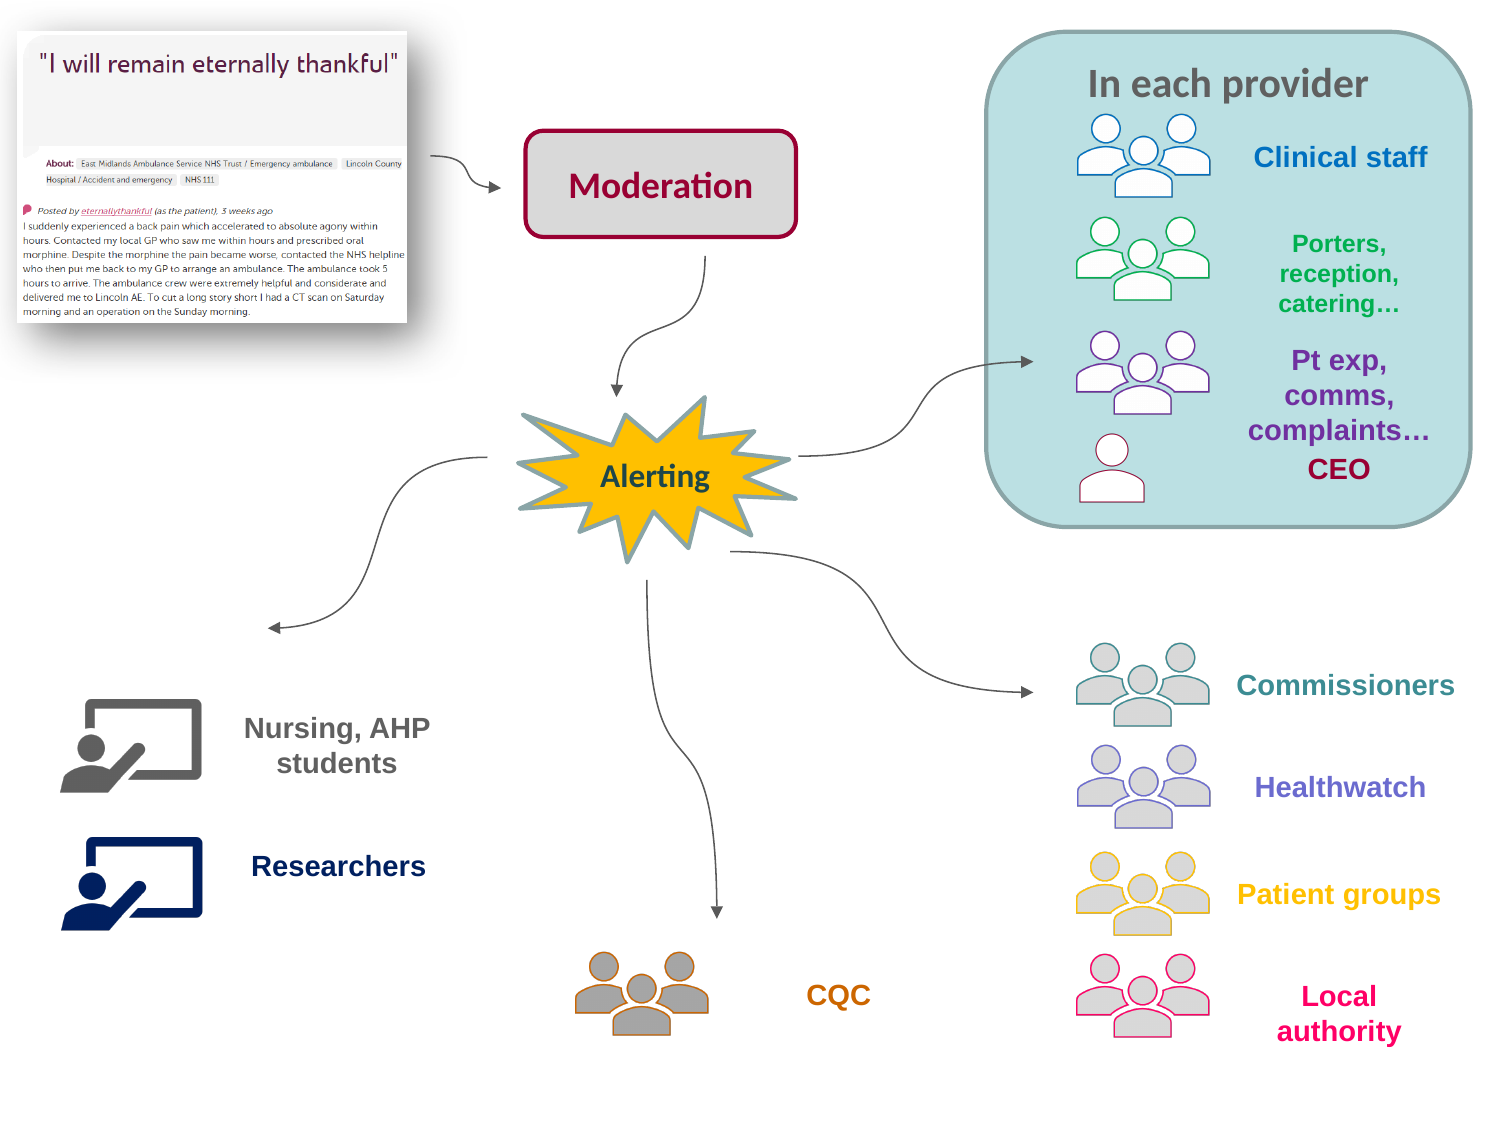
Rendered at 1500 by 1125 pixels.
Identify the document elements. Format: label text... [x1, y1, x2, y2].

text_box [1067, 183, 1458, 297]
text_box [1068, 80, 1459, 184]
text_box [1067, 297, 1458, 420]
picture [17, 31, 407, 323]
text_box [1067, 609, 1471, 760]
text_box In each provider [984, 29, 1473, 530]
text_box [1067, 919, 1458, 1071]
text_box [54, 805, 458, 961]
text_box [430, 155, 502, 189]
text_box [1064, 420, 1458, 517]
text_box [1067, 818, 1458, 919]
text_box Alerting [516, 395, 798, 565]
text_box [267, 456, 488, 629]
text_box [729, 551, 1034, 693]
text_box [1068, 711, 1459, 817]
text_box Moderation [523, 128, 799, 240]
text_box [52, 668, 456, 806]
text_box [512, 714, 852, 785]
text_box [589, 281, 732, 372]
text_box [798, 361, 1034, 457]
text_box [566, 918, 957, 1069]
